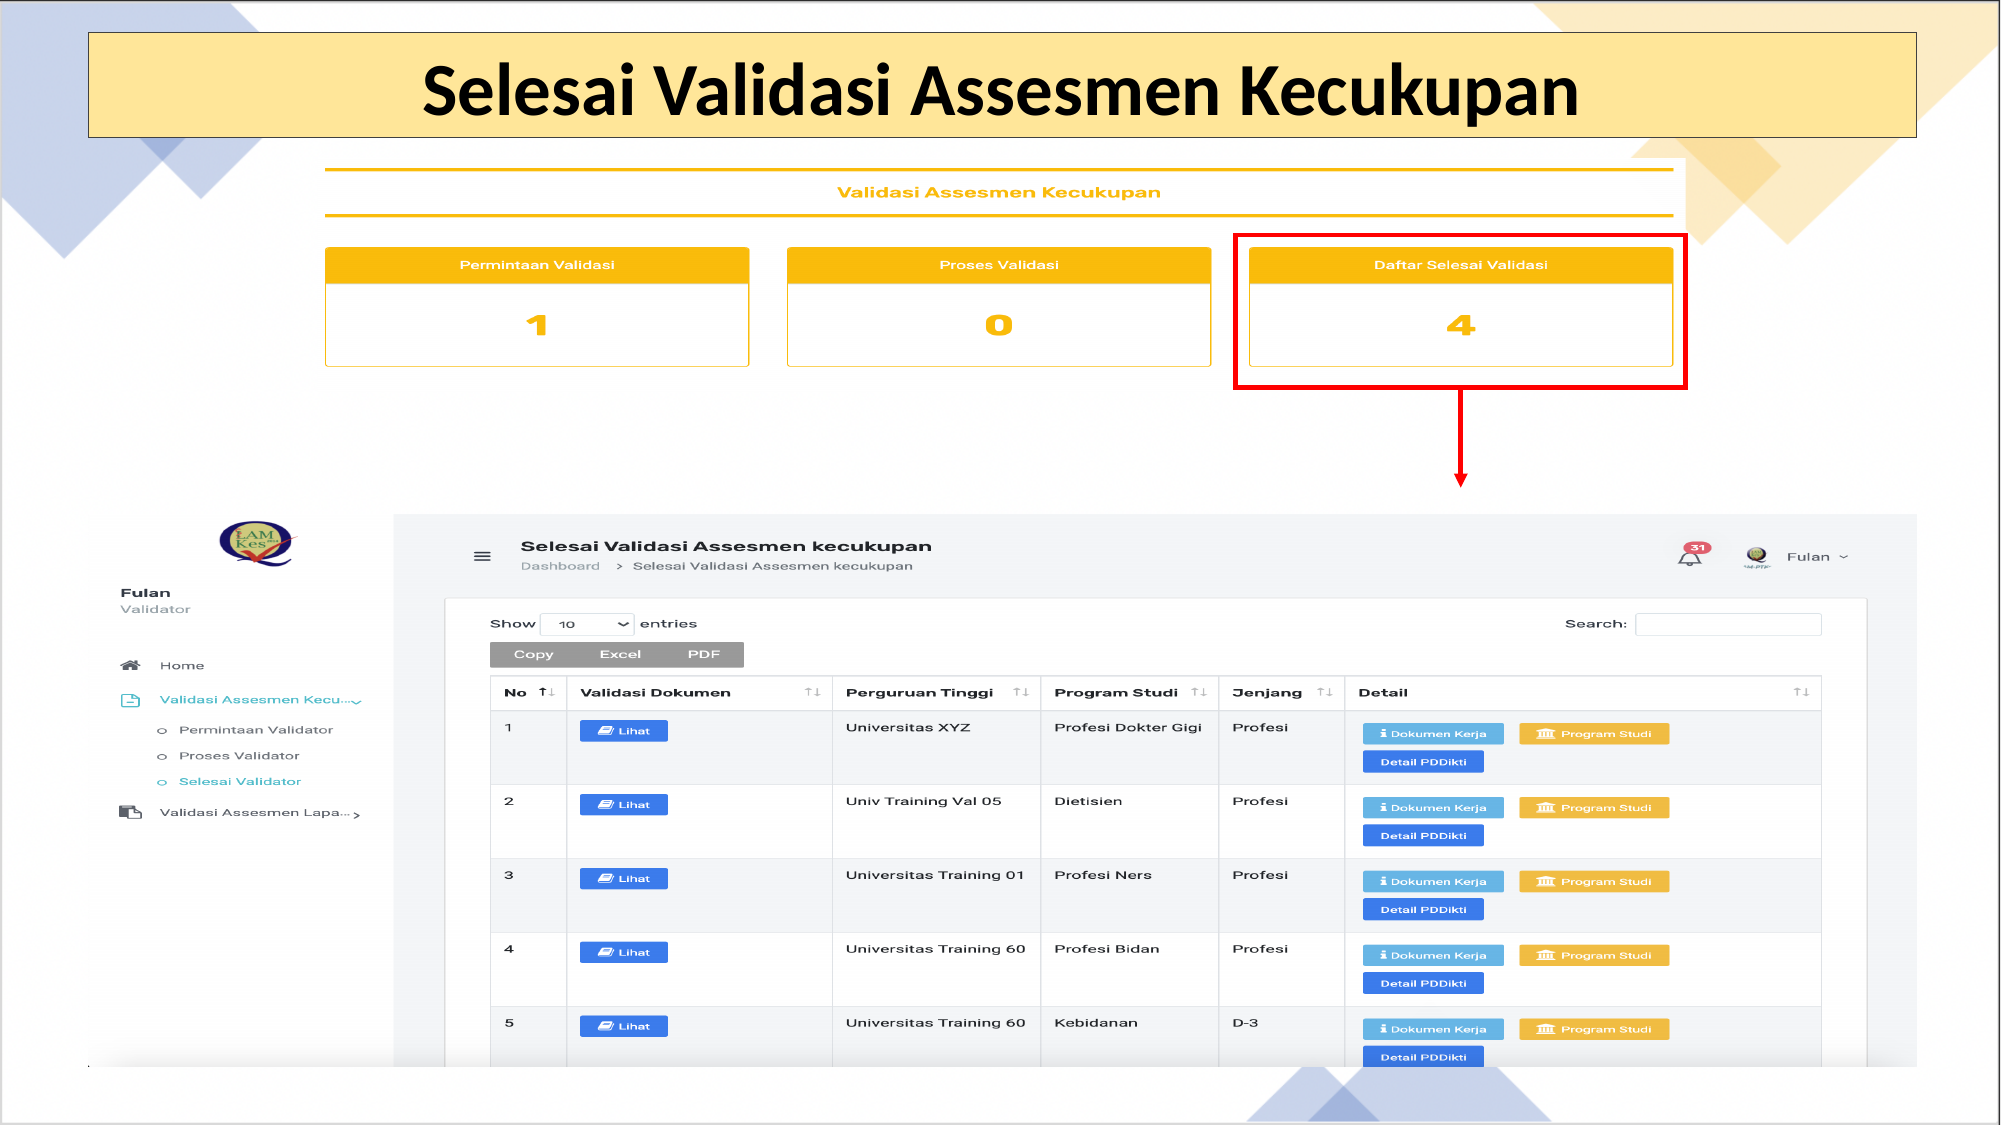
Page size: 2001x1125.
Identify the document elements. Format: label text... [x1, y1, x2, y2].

picture [0, 0, 2001, 1125]
text_box Selesai Validasi Assesmen Kecukupan [88, 32, 1917, 138]
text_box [1235, 235, 1686, 488]
